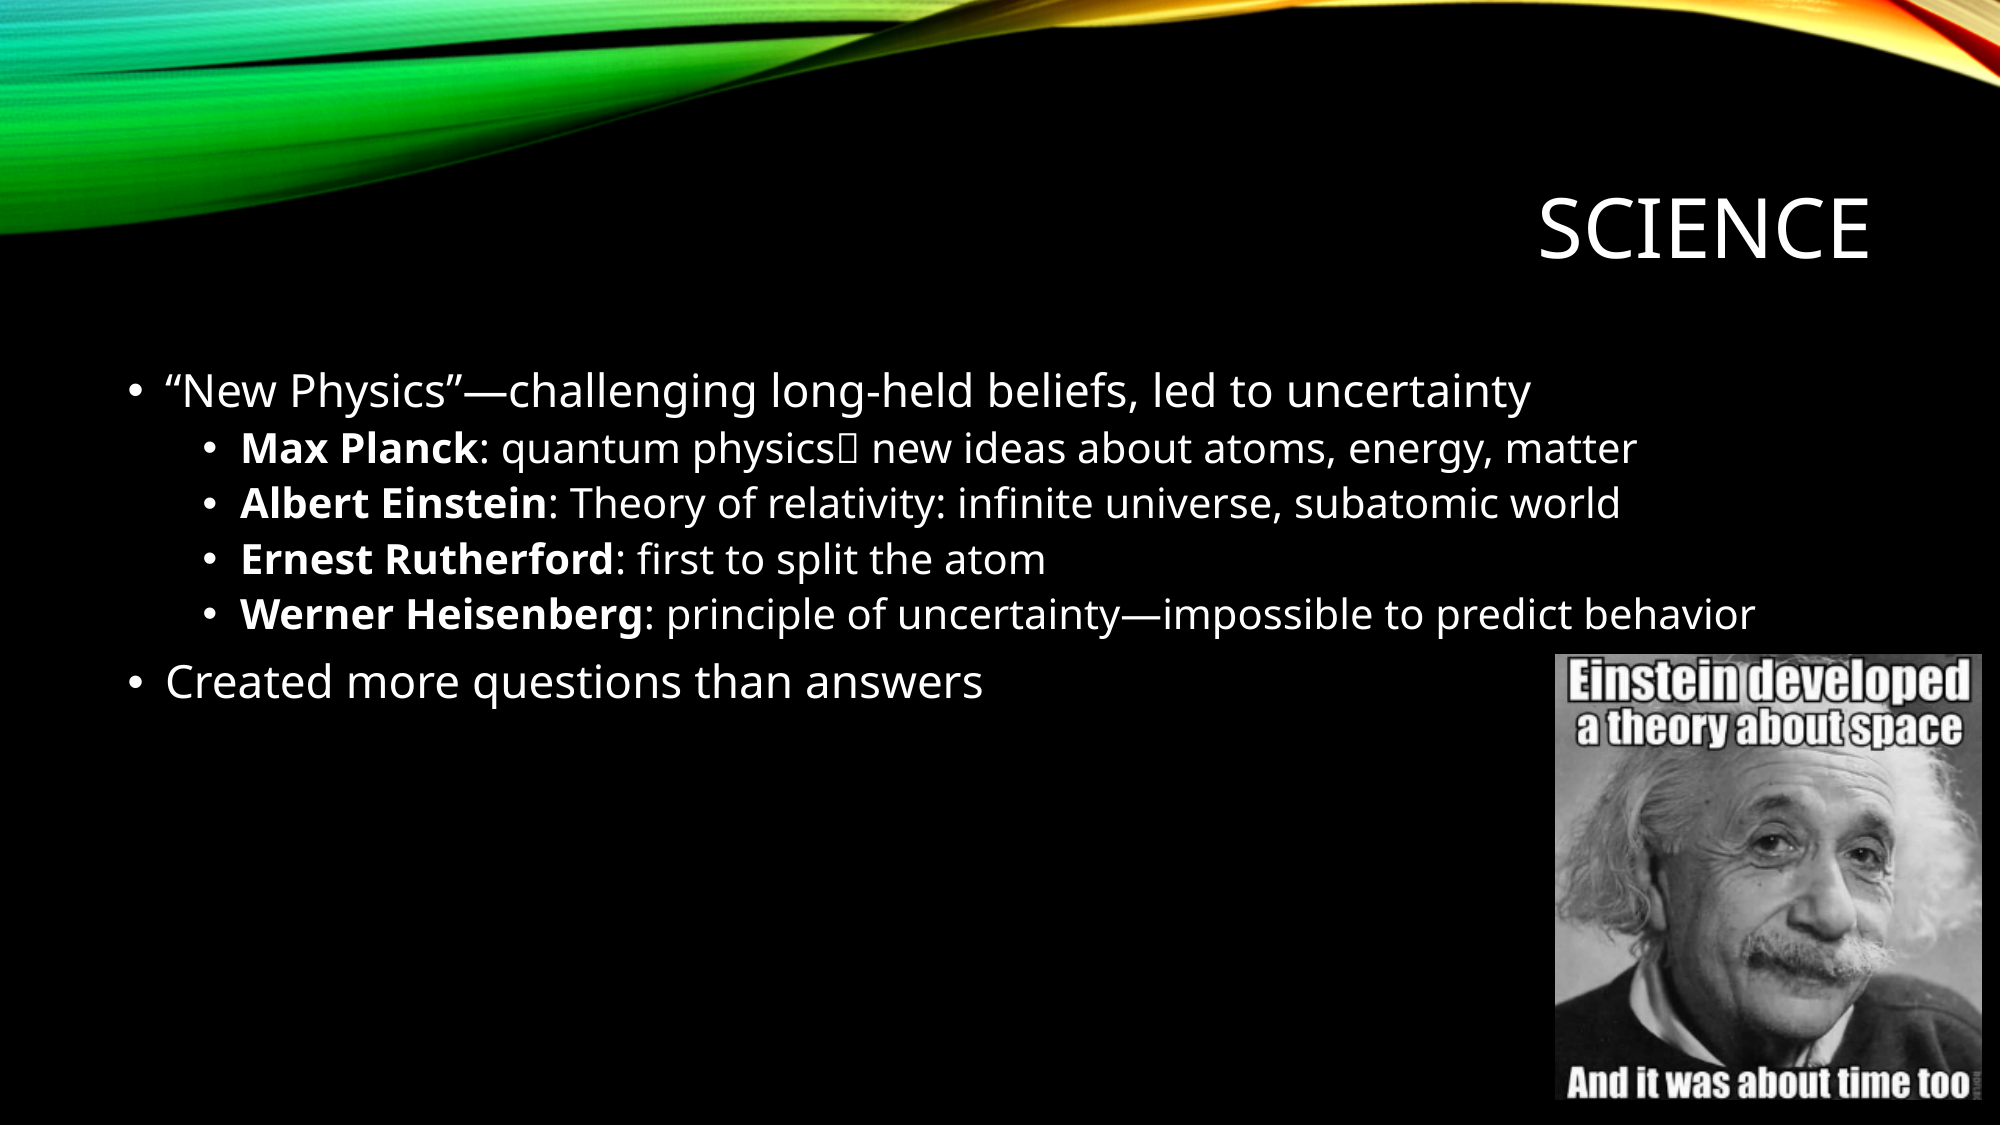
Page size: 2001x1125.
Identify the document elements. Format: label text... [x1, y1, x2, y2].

picture [1555, 653, 1982, 1100]
list “New Physics”—challenging long-held beliefs, led to uncertainty Max Planck: quantum physics new ideas about atoms, energy, matter Albert Einstein: Theory of relativity: infinite universe, subatomic world Ernest Rutherford: first to split the atom Werner Heisenberg: principle of uncertainty—impossible to predict behavior Created more questions than answers [112, 360, 1888, 1021]
title Science [474, 125, 1888, 338]
picture [0, 0, 2000, 237]
